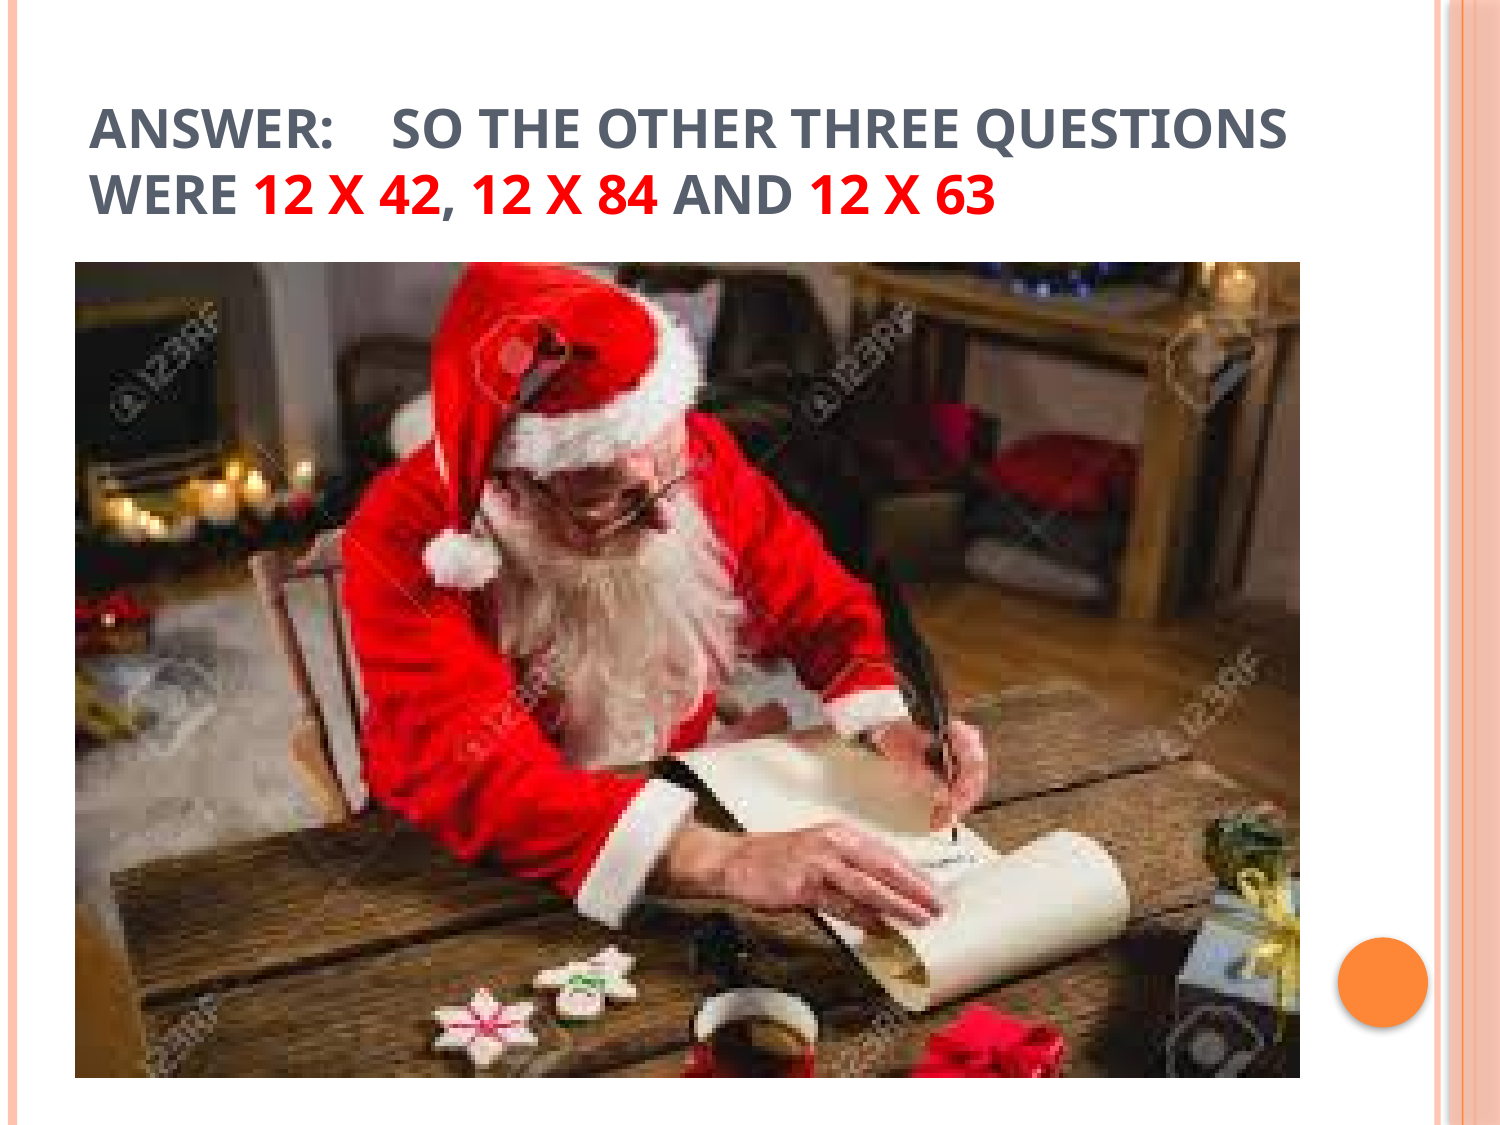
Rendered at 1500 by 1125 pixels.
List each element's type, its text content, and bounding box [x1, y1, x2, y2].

picture [74, 261, 1301, 1079]
title Answer: So the other three questions were 12 x 42, 12 x 84 and 12 x 63 [75, 45, 1413, 233]
